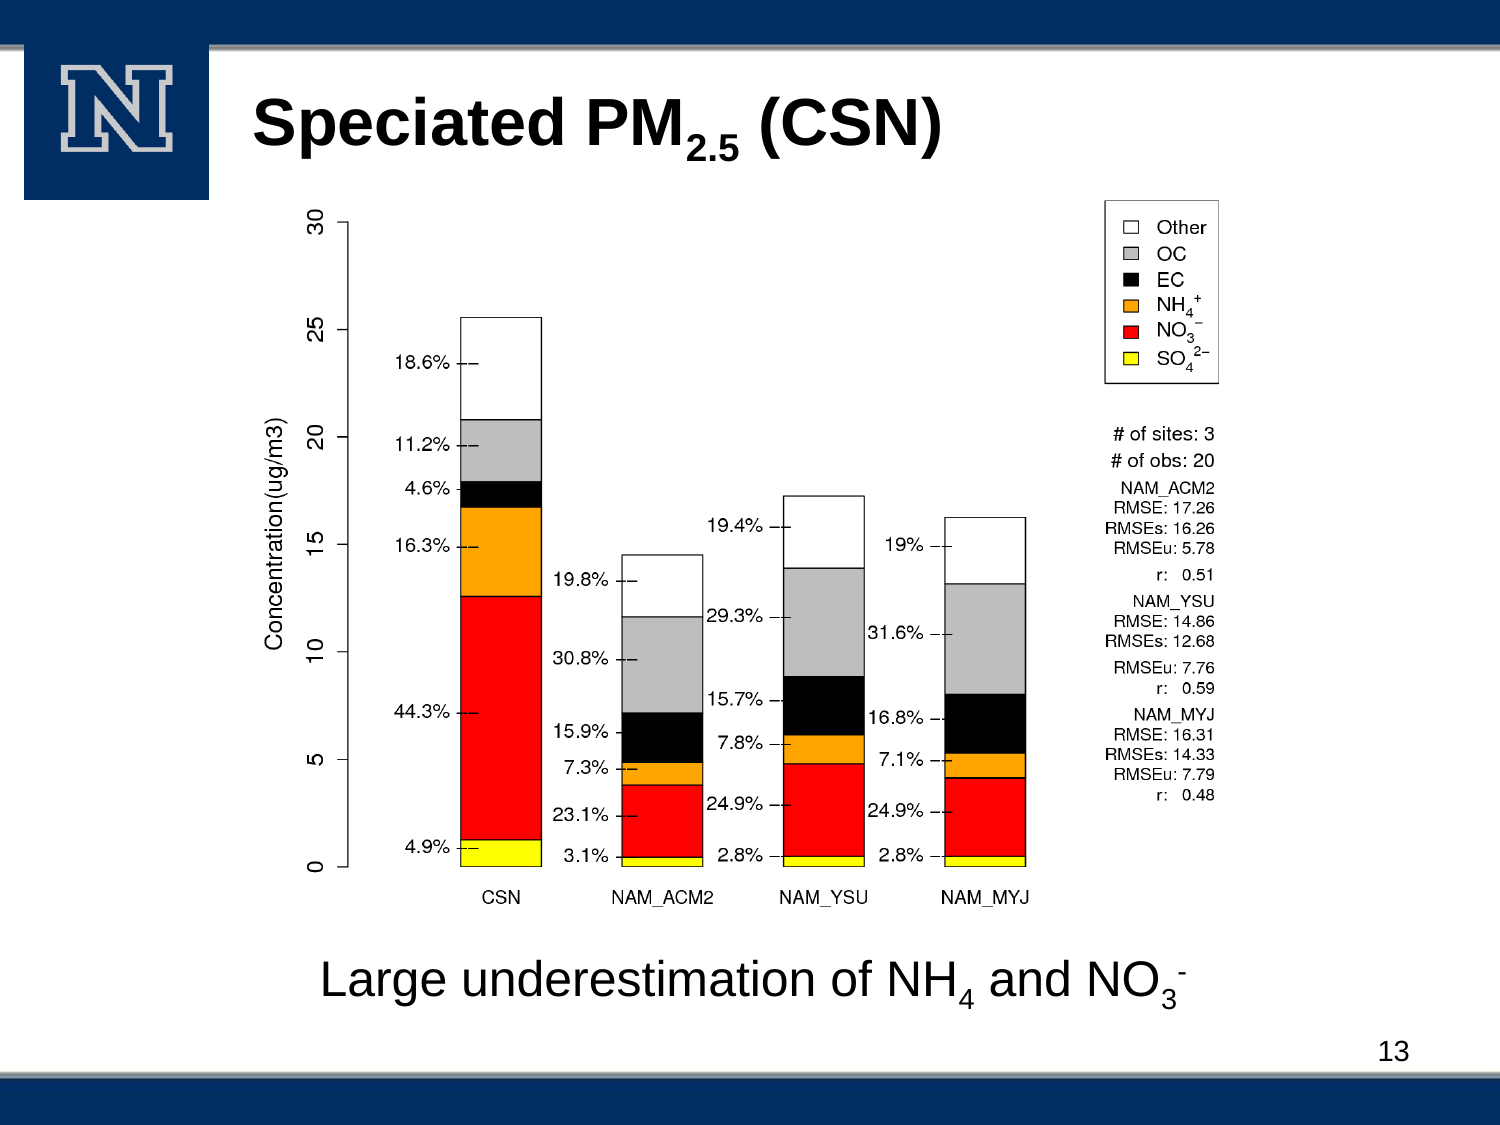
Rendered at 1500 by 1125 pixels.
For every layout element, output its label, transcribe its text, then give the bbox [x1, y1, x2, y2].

text_box Large underestimation of NH4 and NO3- [304, 939, 1276, 1023]
slide_number 13 [1074, 1024, 1426, 1103]
picture [245, 190, 1270, 917]
title Speciated PM2.5 (CSN) [237, 58, 1450, 184]
picture [0, 1062, 1500, 1125]
picture [0, 0, 1500, 200]
